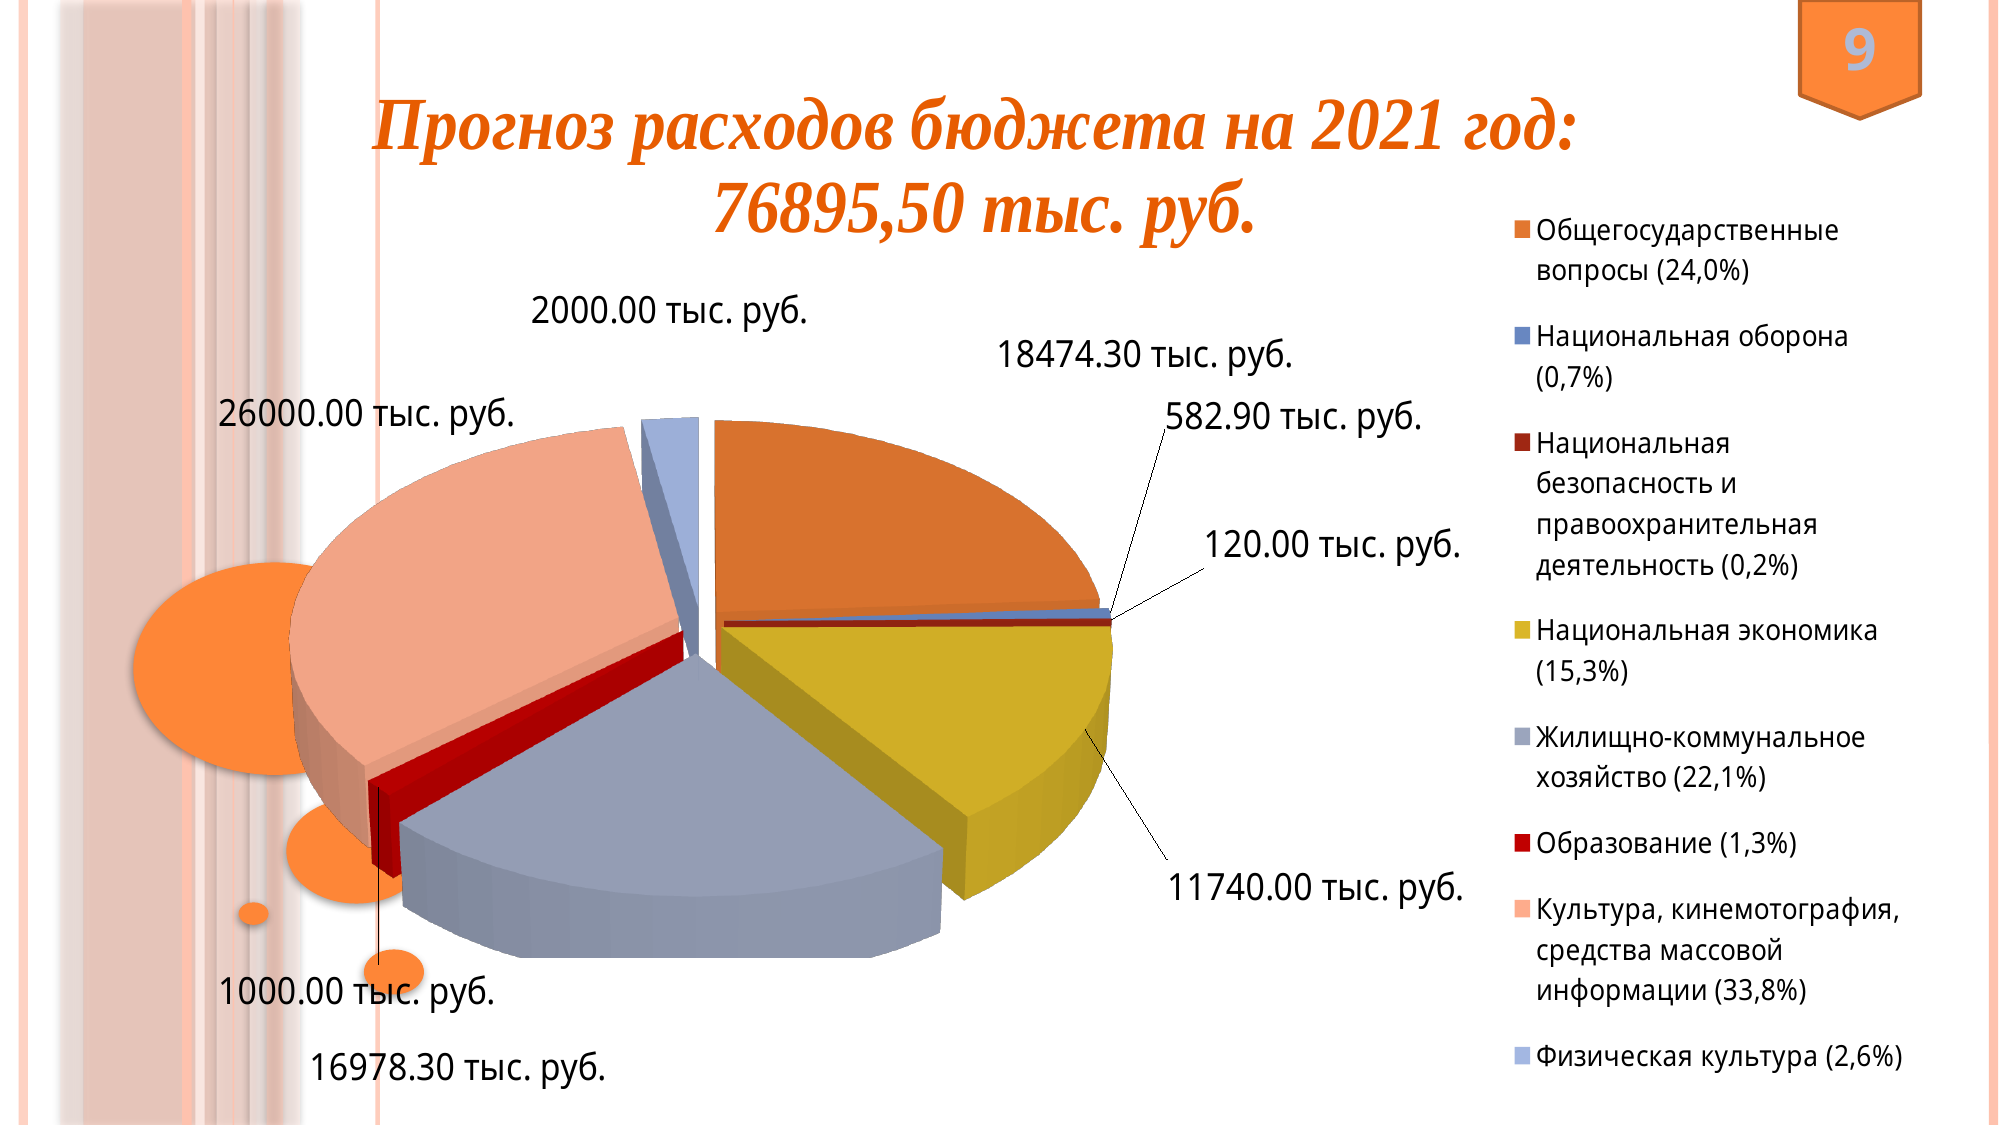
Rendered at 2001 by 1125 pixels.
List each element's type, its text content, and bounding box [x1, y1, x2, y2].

text_box 9 [1797, 0, 1923, 58]
chart [28, 58, 1921, 1103]
